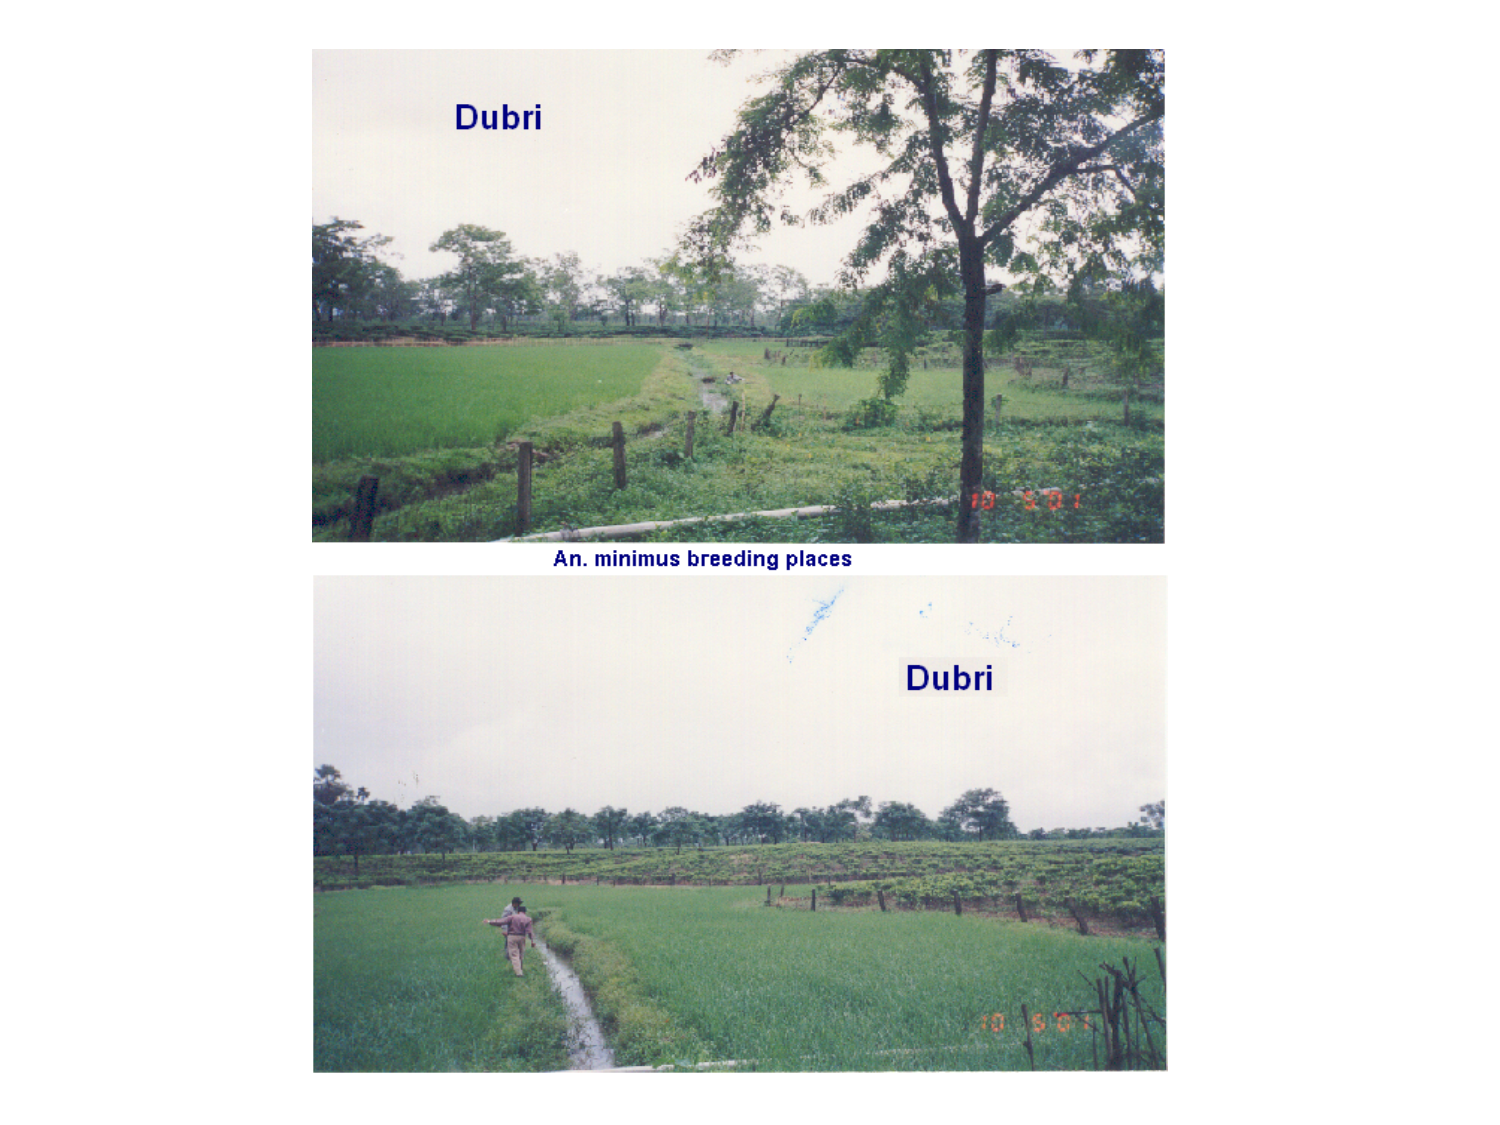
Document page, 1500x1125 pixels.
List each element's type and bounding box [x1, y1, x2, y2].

picture [312, 49, 1168, 1094]
